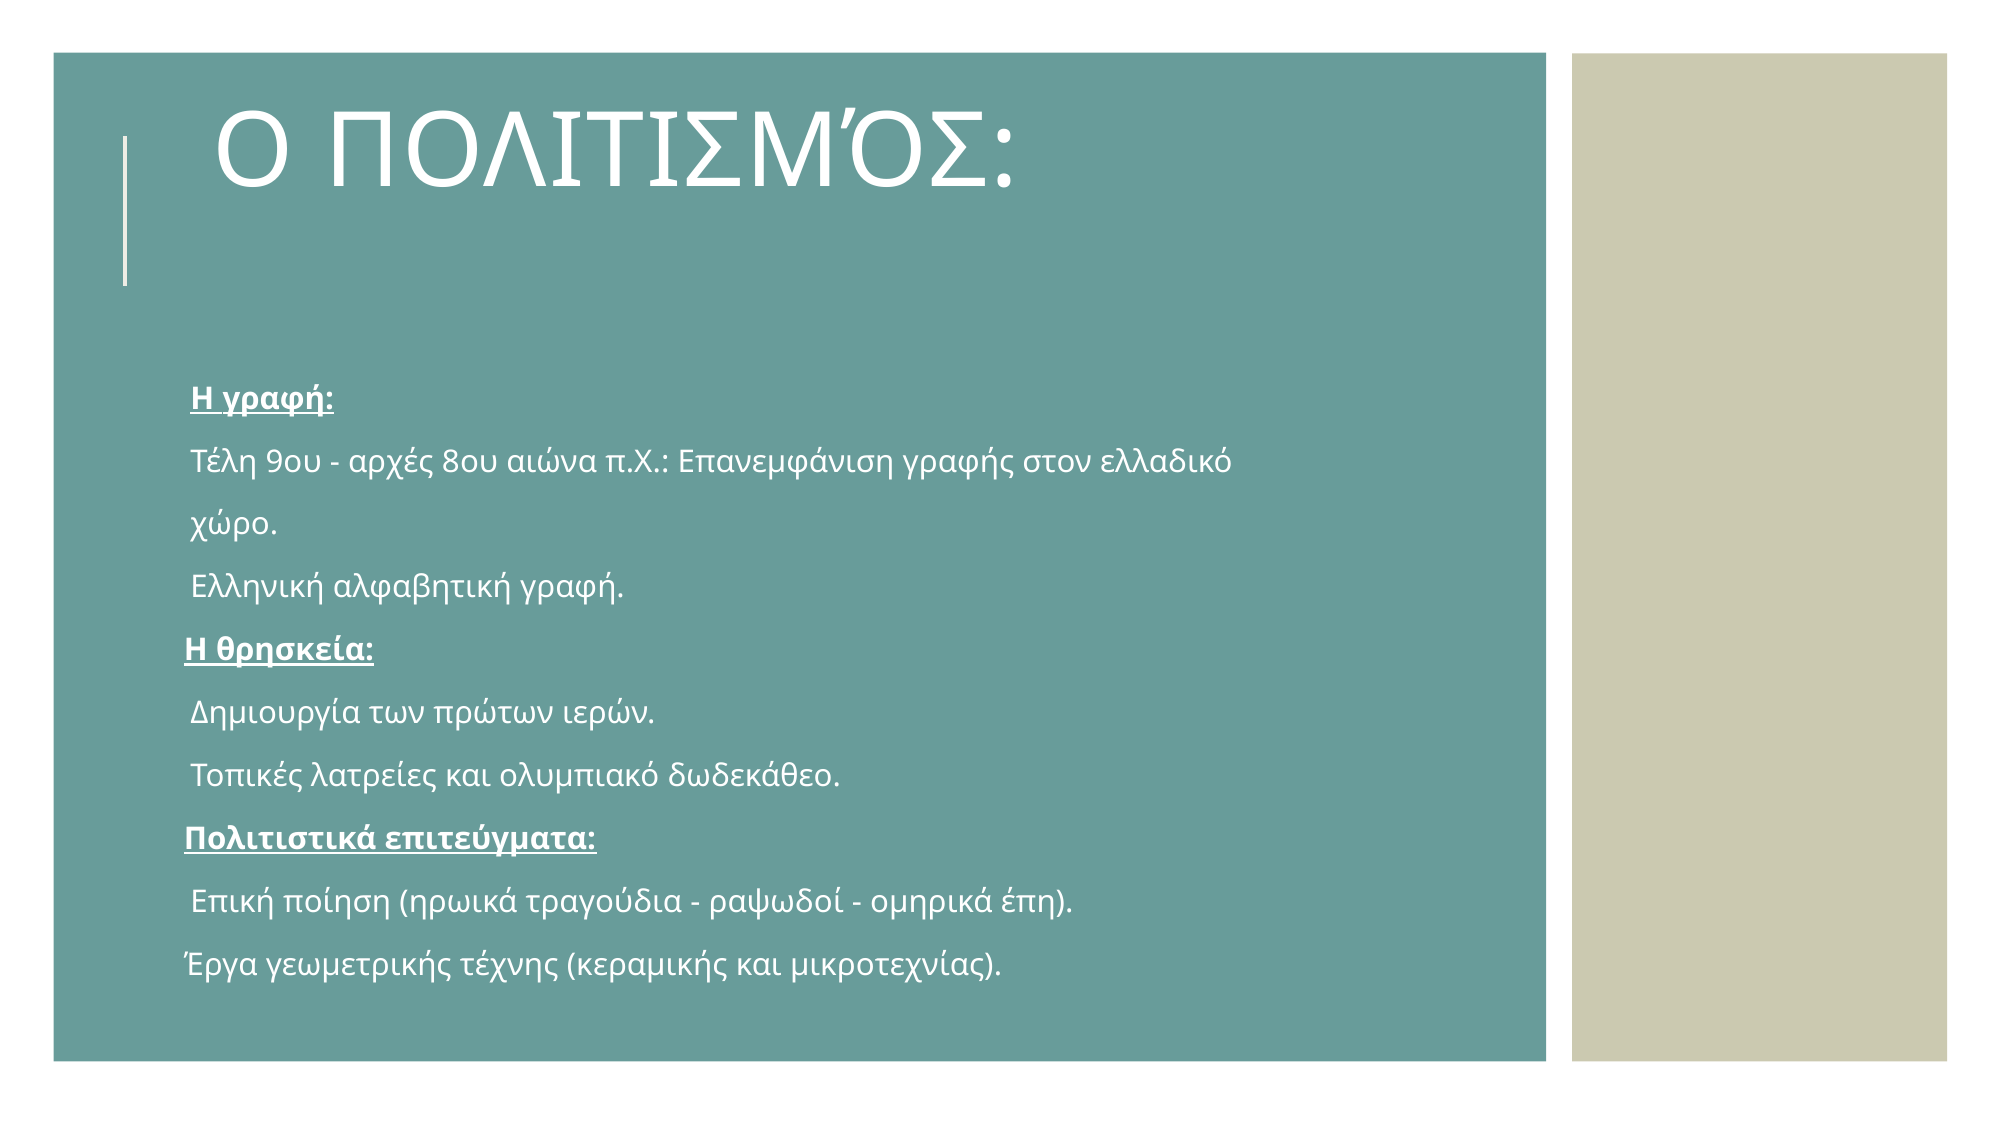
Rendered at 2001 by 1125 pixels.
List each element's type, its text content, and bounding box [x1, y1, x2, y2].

list H γραφή: Τέλη 9ου - αρχές 8ου αιώνα π.Χ.: Επανεμφάνιση γραφής στον ελλαδικό χώρο. Ελληνική αλφαβητική γραφή. Η θρησκεία: Δημιουργία των πρώτων ιερών. Τοπικές λατρείες και ολυμπιακό δωδεκάθεο. Πολιτιστικά επιτεύγματα: Επική ποίηση (ηρωικά τραγούδια - ραψωδοί - ομηρικά έπη). Έργα γεωμετρικής τέχνης (κεραμικής και μικροτεχνίας). [168, 375, 1493, 1009]
title Ο πολιτισμός: [168, 96, 1492, 342]
text_box [52, 51, 1547, 1063]
text_box [1571, 52, 1948, 1063]
